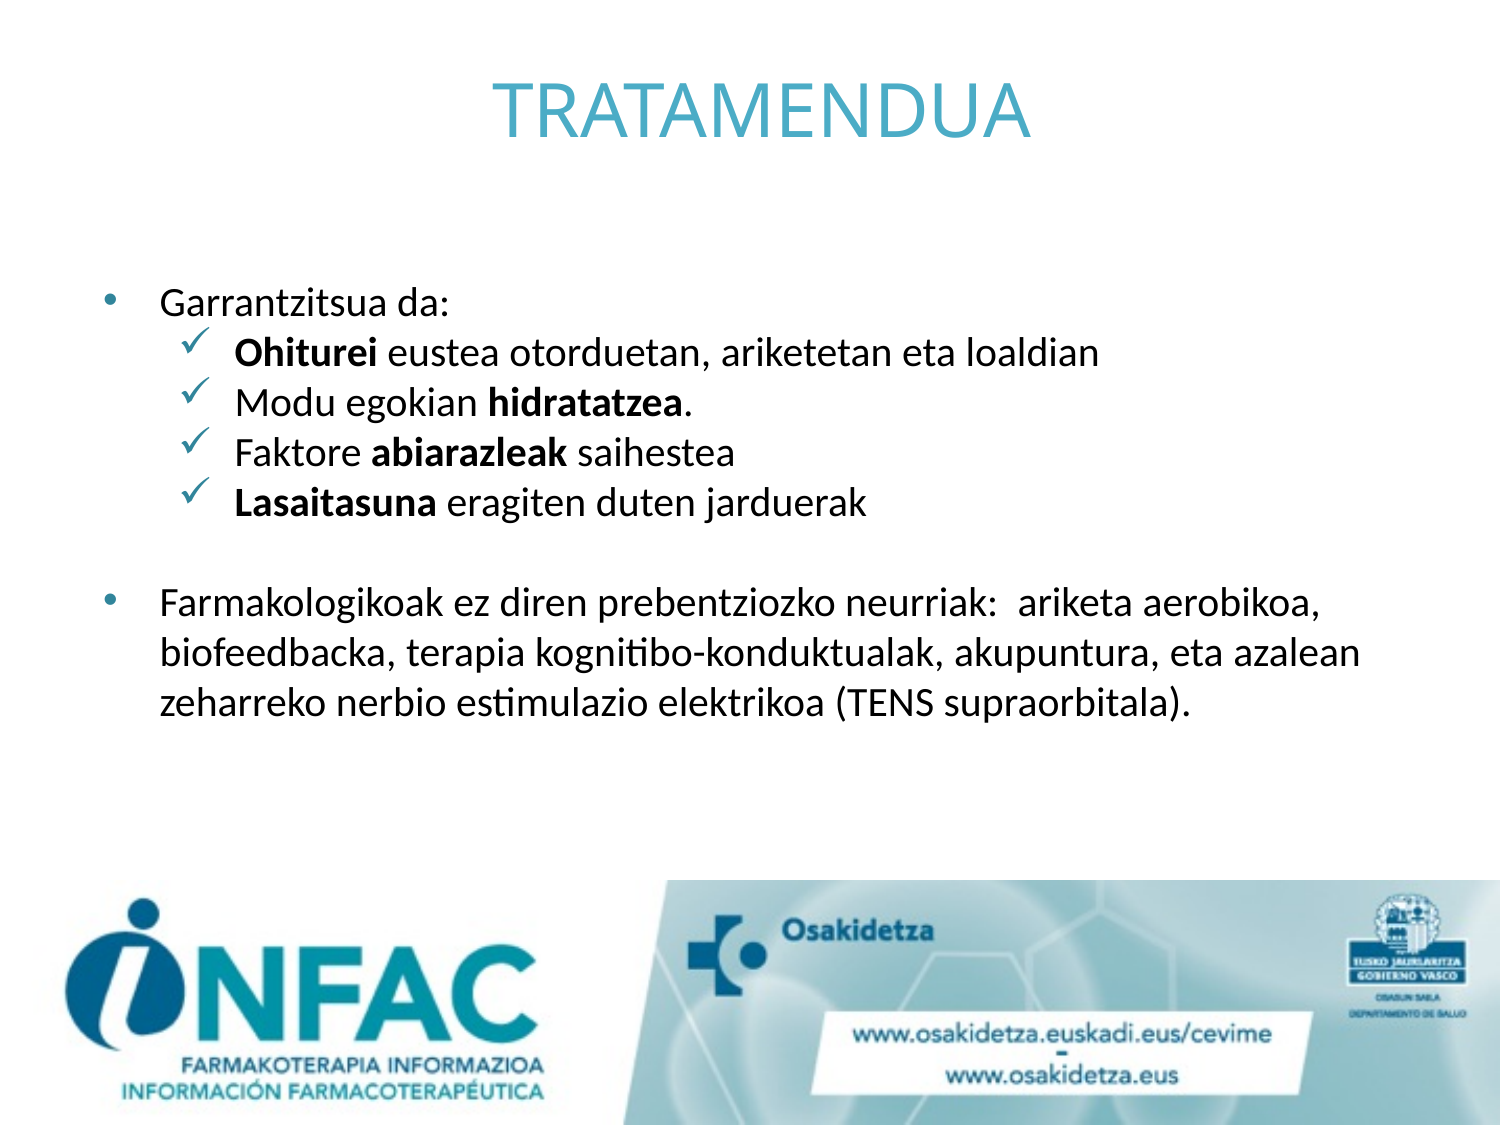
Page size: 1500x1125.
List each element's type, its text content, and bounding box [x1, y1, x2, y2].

text_box Garrantzitsua da: Ohiturei eustea otorduetan, ariketetan eta loaldian Modu egokian hidratatzea. Faktore abiarazleak saihestea Lasaitasuna eragiten duten jarduerak Farmakologikoak ez diren prebentziozko neurriak: ariketa aerobikoa, biofeedbacka, terapia kognitibo-konduktualak, akupuntura, eta azalean zeharreko nerbio estimulazio elektrikoa (TENS supraorbitala). [88, 267, 1482, 778]
picture [1, 880, 1500, 1125]
title TRATAMENdua [86, 30, 1437, 185]
